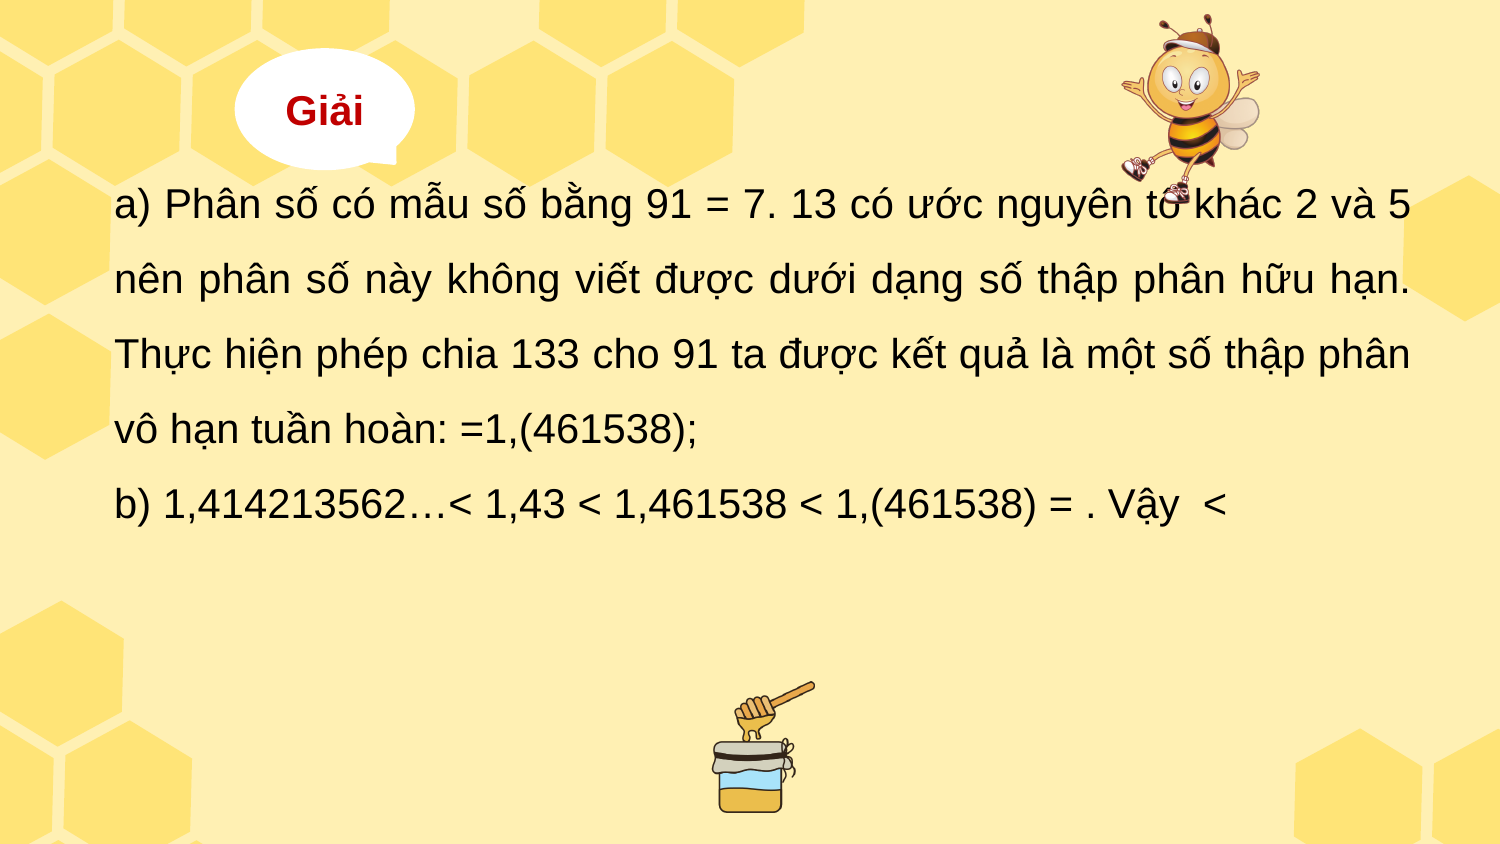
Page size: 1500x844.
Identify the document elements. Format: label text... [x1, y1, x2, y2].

picture [1121, 14, 1260, 205]
text_box Giải [234, 48, 415, 171]
picture [711, 681, 815, 813]
